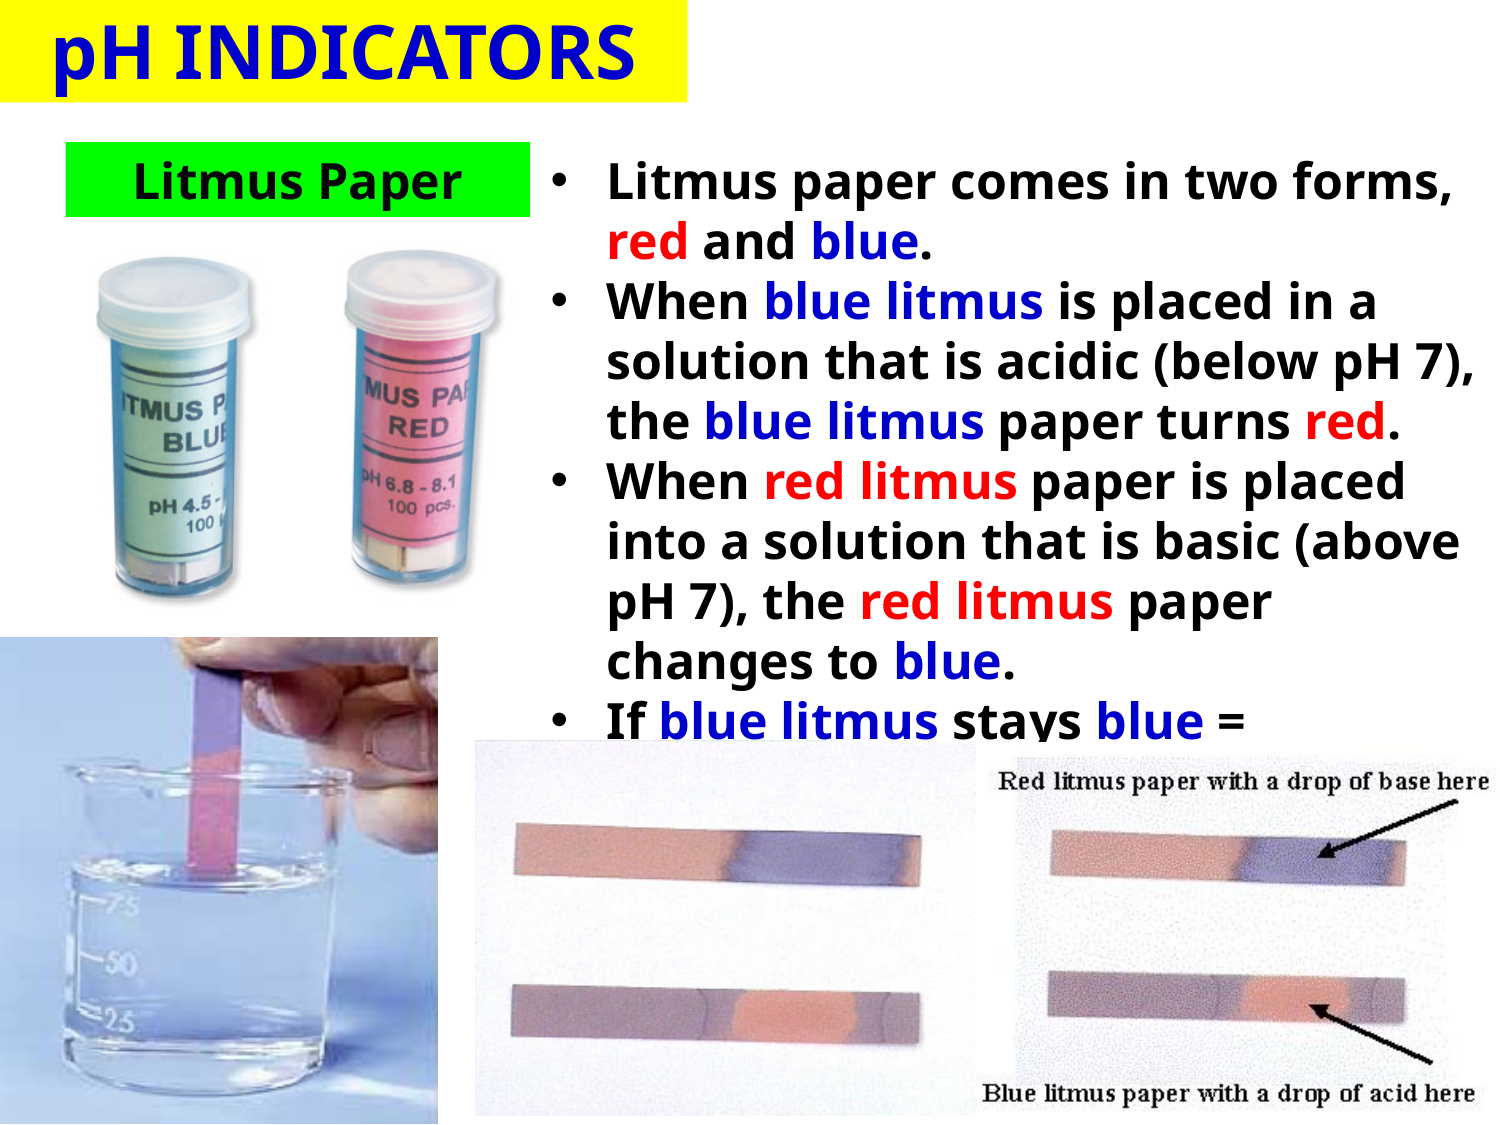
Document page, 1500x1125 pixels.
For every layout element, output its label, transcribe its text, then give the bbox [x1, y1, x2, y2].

picture [0, 182, 553, 1124]
text_box pH INDICATORS [0, 0, 688, 103]
text_box Litmus Paper [65, 142, 531, 180]
text_box Litmus paper comes in two forms, red and blue. When blue litmus is placed in a solution that is acidic (below pH 7), the blue litmus paper turns red. When red litmus paper is placed into a solution that is basic (above pH 7), the red litmus paper changes to blue. If blue litmus stays blue = NEUTRAL SOLUTION If red litmus stays red = NEUTRAL SOLUTION [535, 142, 1500, 741]
picture [475, 740, 1500, 1121]
